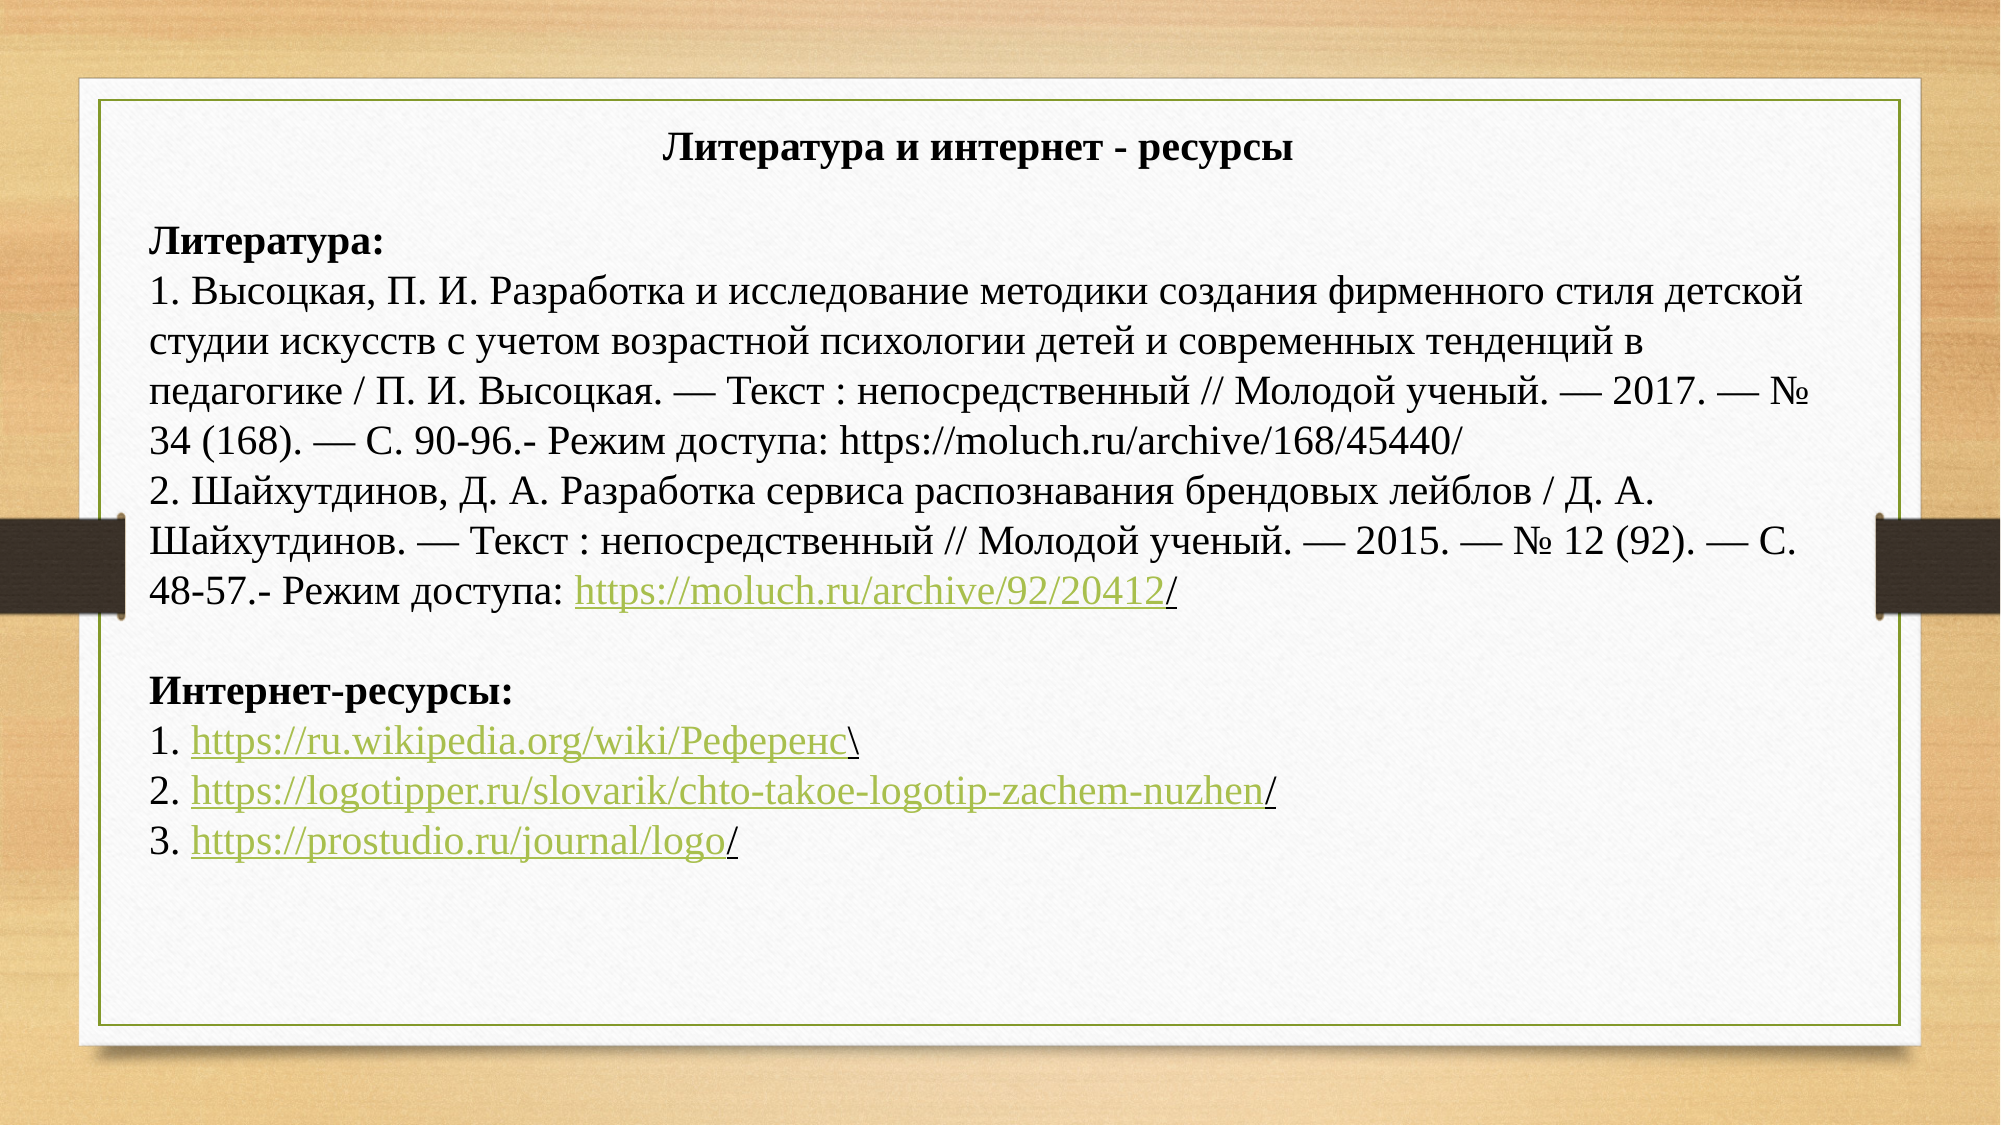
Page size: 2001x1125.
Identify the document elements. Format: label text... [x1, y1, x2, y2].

text_box Литература: 1. Высоцкая, П. И. Разработка и исследование методики создания фирменного стиля детской студии искусств с учетом возрастной психологии детей и современных тенденций в педагогике / П. И. Высоцкая. — Текст : непосредственный // Молодой ученый. — 2017. — № 34 (168). — С. 90-96.- Режим доступа: https://moluch.ru/archive/168/45440/ 2. Шайхутдинов, Д. А. Разработка сервиса распознавания брендовых лейблов / Д. А. Шайхутдинов. — Текст : непосредственный // Молодой ученый. — 2015. — № 12 (92). — С. 48-57.- Режим доступа: https://moluch.ru/archive/92/20412/ Интернет-ресурсы: 1. https://ru.wikipedia.org/wiki/Референс\ 2. https://logotipper.ru/slovarik/chto-takoe-logotip-zachem-nuzhen/ 3. https://prostudio.ru/journal/logo/ [134, 205, 1875, 871]
picture [0, 0, 2001, 1125]
text_box Литература и интернет - ресурсы [281, 111, 1676, 177]
